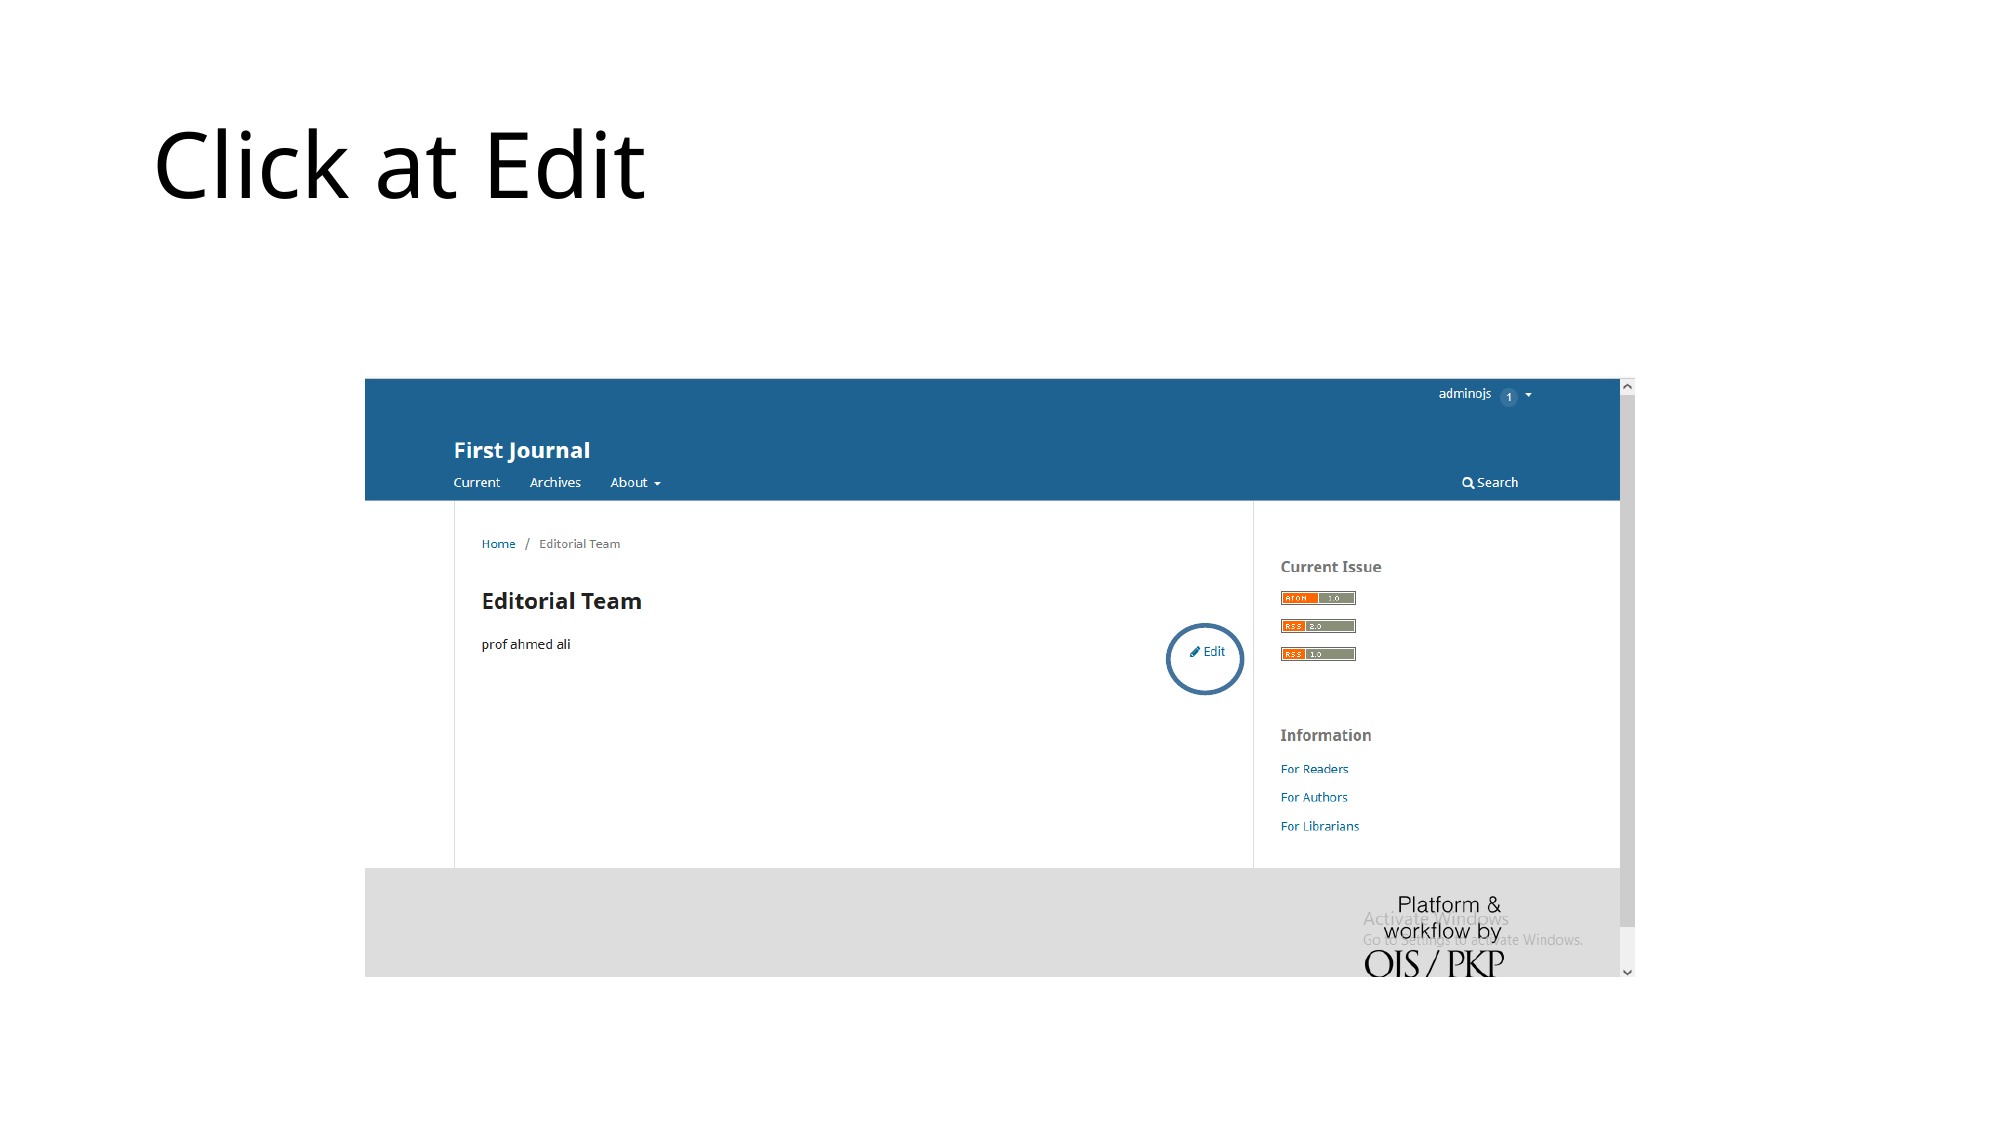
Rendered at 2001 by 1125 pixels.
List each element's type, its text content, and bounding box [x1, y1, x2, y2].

title Click at Edit [137, 59, 1863, 278]
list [365, 375, 1635, 976]
